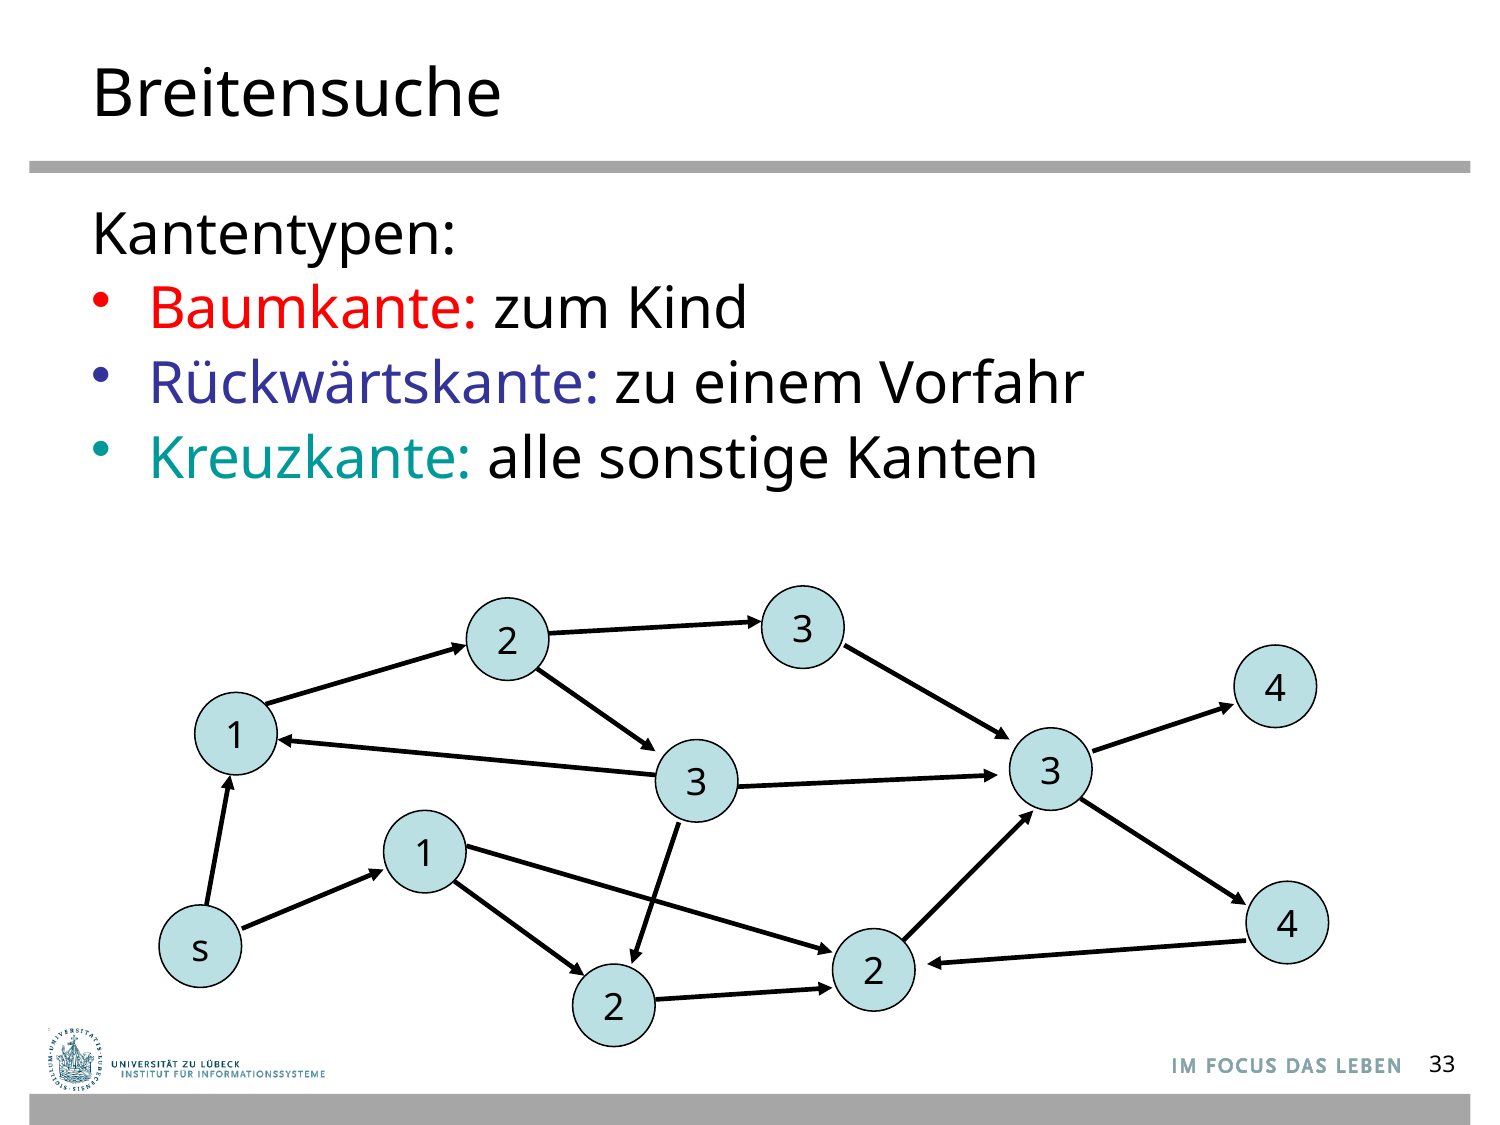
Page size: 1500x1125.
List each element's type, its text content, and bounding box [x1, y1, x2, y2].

text_box 2 [832, 928, 916, 1012]
text_box 3 [1009, 727, 1093, 811]
text_box s [159, 904, 242, 988]
text_box [241, 868, 384, 929]
text_box 2 [466, 597, 549, 681]
text_box 4 [1246, 881, 1329, 964]
text_box [265, 642, 467, 705]
text_box 1 [194, 692, 278, 775]
text_box [548, 615, 762, 634]
text_box [277, 734, 656, 776]
text_box [1092, 702, 1235, 752]
text_box [655, 982, 833, 1000]
slide_number 33 [1305, 1050, 1471, 1083]
text_box [537, 668, 656, 752]
text_box 2 [572, 964, 656, 1047]
text_box [844, 644, 1010, 740]
title Breitensuche [76, 42, 1427, 126]
text_box [629, 822, 679, 965]
text_box [927, 940, 1247, 970]
picture [1173, 1058, 1305, 1073]
text_box 4 [1234, 645, 1317, 728]
text_box 3 [655, 739, 738, 823]
text_box [903, 810, 1034, 941]
text_box [454, 881, 585, 976]
text_box 1 [383, 810, 467, 893]
list Kantentypen: Baumkante: zum Kind Rückwärtskante: zu einem Vorfahr Kreuzkante: alle sonstige Kanten [76, 196, 1427, 939]
text_box [1080, 798, 1247, 905]
text_box 3 [761, 585, 845, 669]
text_box [654, 900, 833, 955]
text_box [206, 774, 235, 905]
text_box [738, 769, 998, 787]
